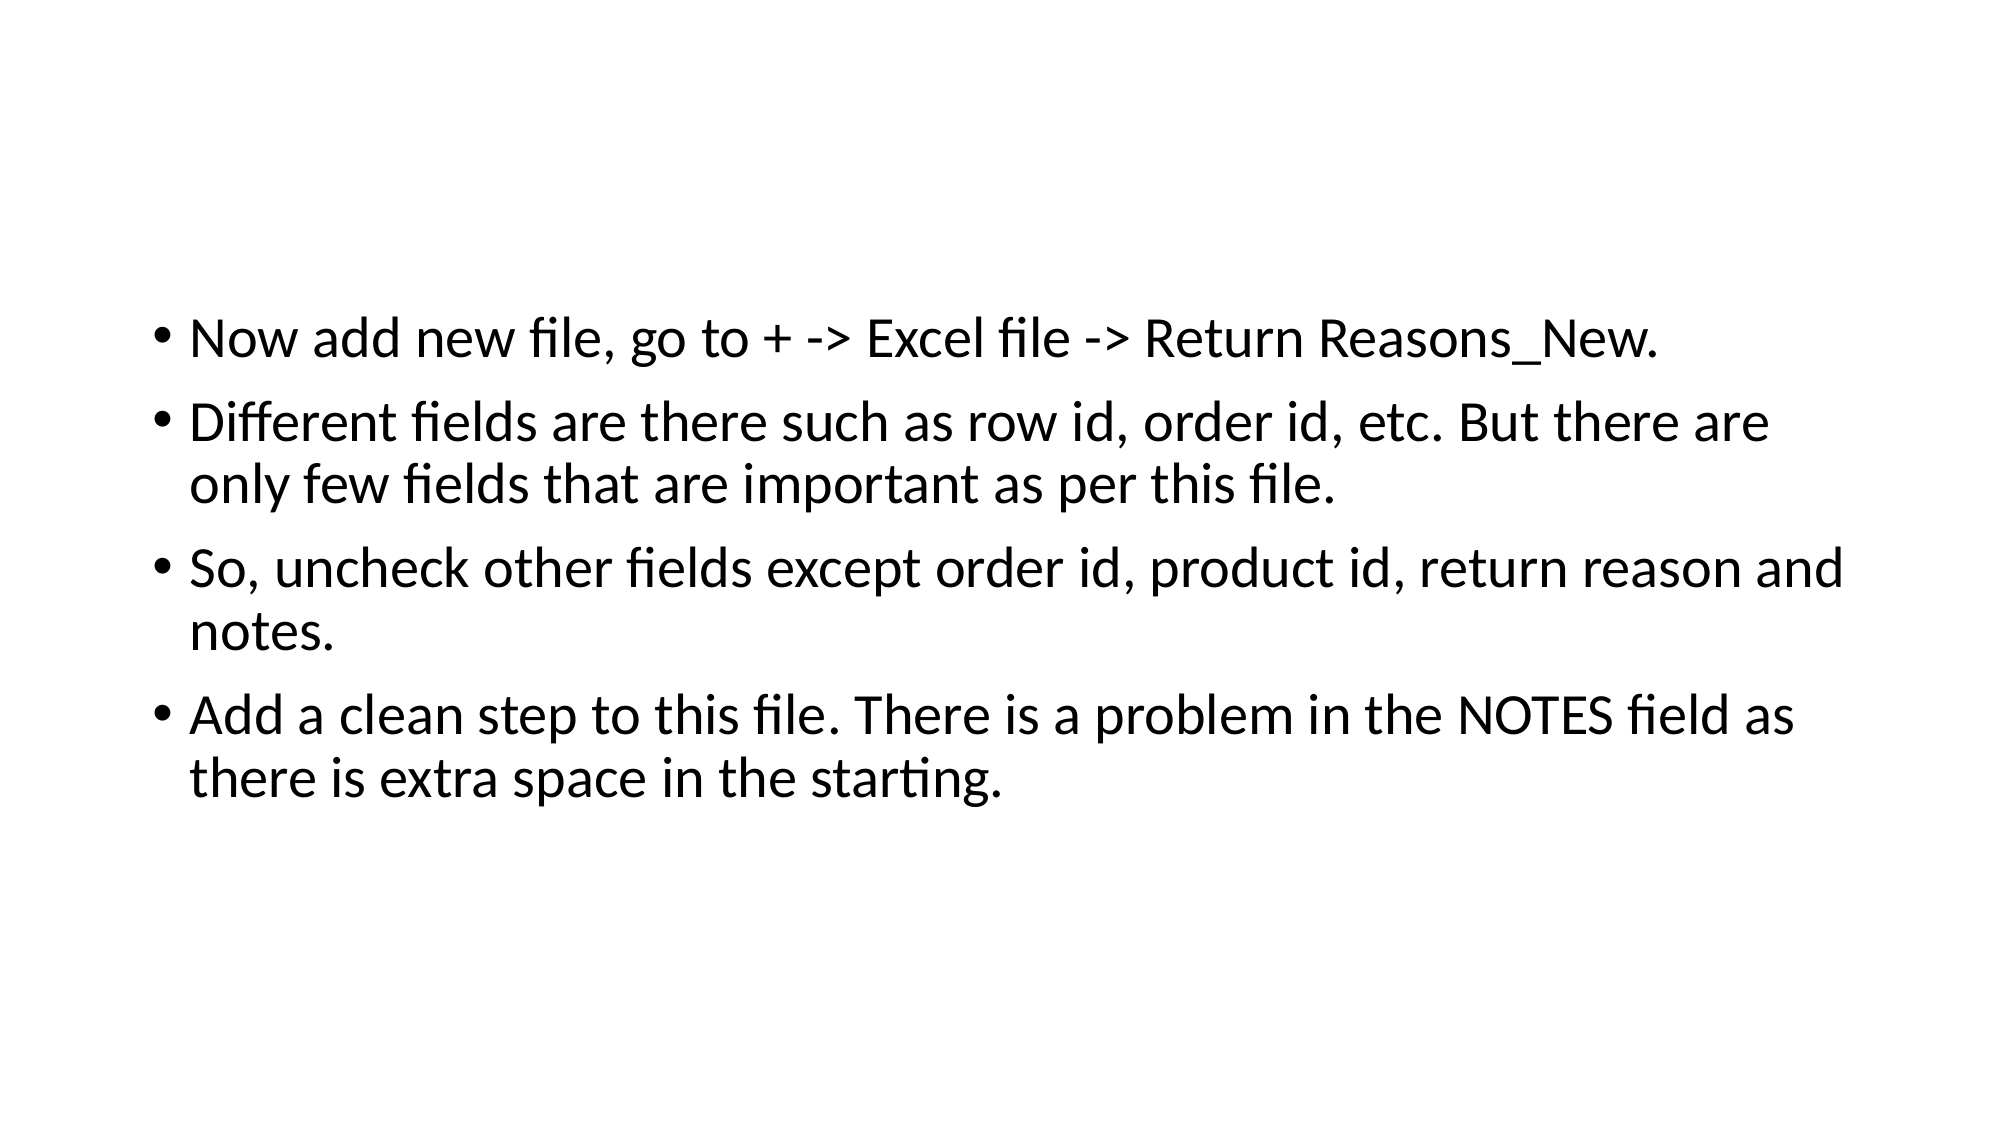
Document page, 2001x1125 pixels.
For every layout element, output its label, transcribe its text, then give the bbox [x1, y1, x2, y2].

list Now add new file, go to + -> Excel file -> Return Reasons_New. Different fields are there such as row id, order id, etc. But there are only few fields that are important as per this file. So, uncheck other fields except order id, product id, return reason and notes. Add a clean step to this file. There is a problem in the NOTES field as there is extra space in the starting. [137, 299, 1863, 1014]
